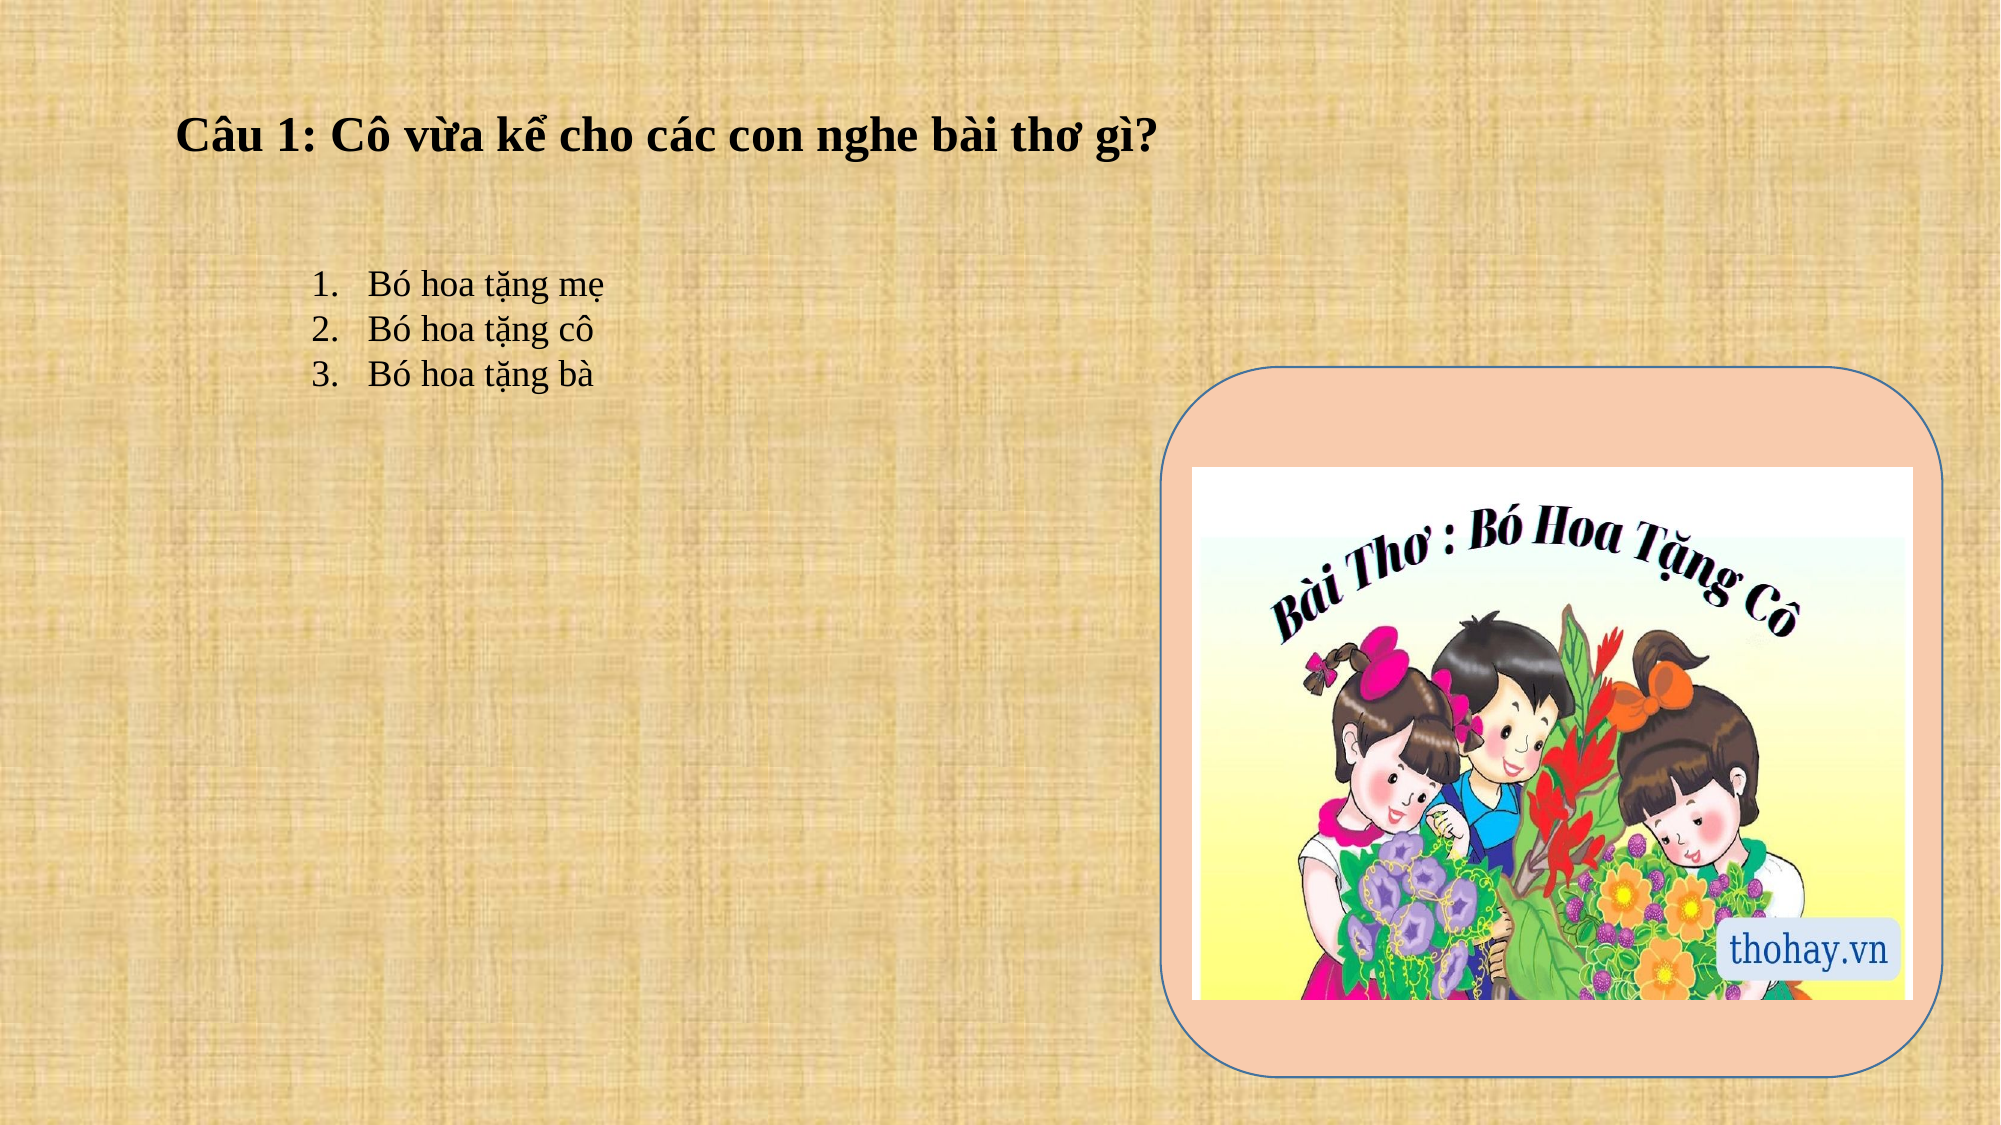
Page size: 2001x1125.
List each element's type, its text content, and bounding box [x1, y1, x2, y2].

picture [0, 0, 2001, 1125]
text_box [1159, 365, 1944, 1079]
text_box Bó hoa tặng mẹ Bó hoa tặng cô Bó hoa tặng bà [296, 251, 620, 402]
text_box Câu 1: Cô vừa kể cho các con nghe bài thơ gì? [160, 93, 1225, 169]
